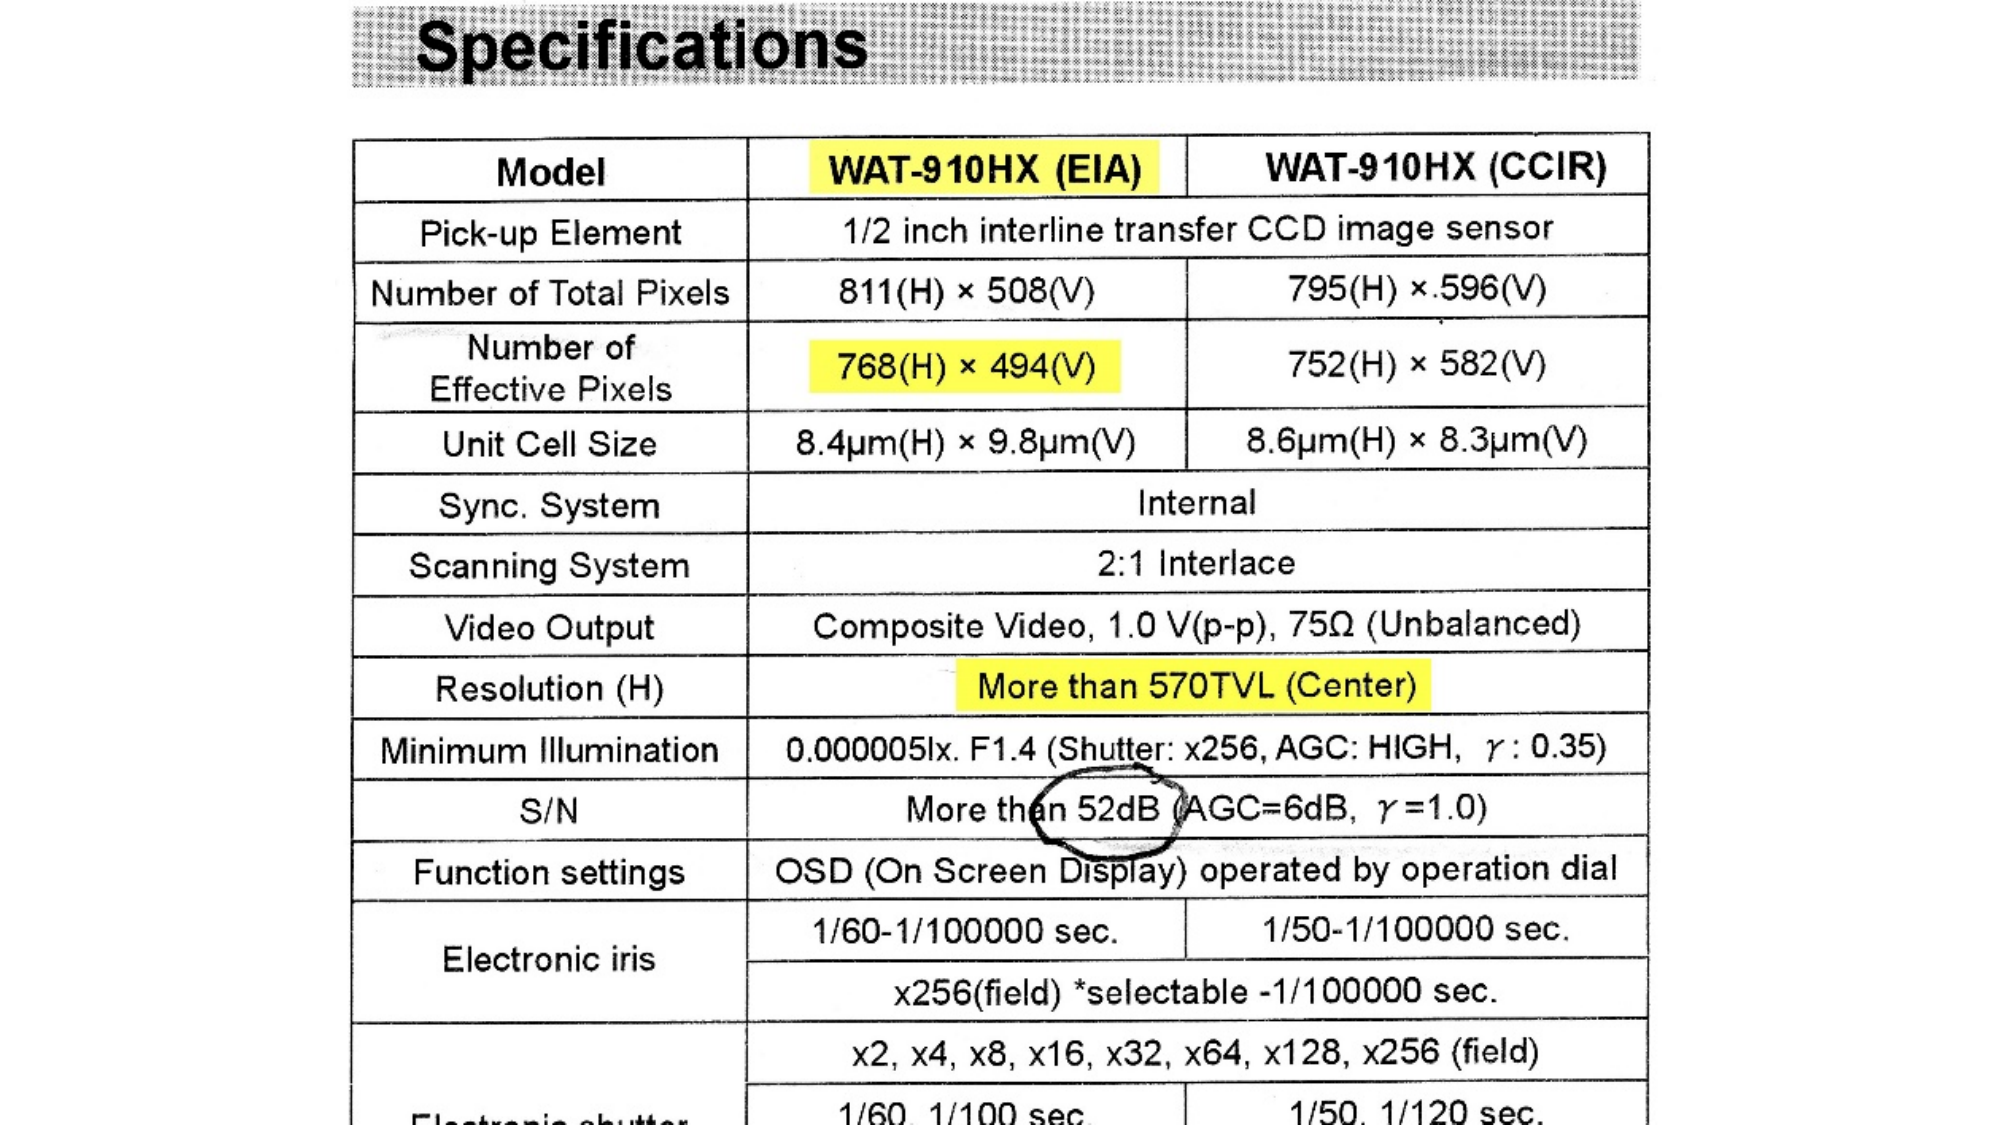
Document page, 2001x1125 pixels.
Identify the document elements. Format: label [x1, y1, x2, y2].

picture [335, 0, 1662, 1125]
